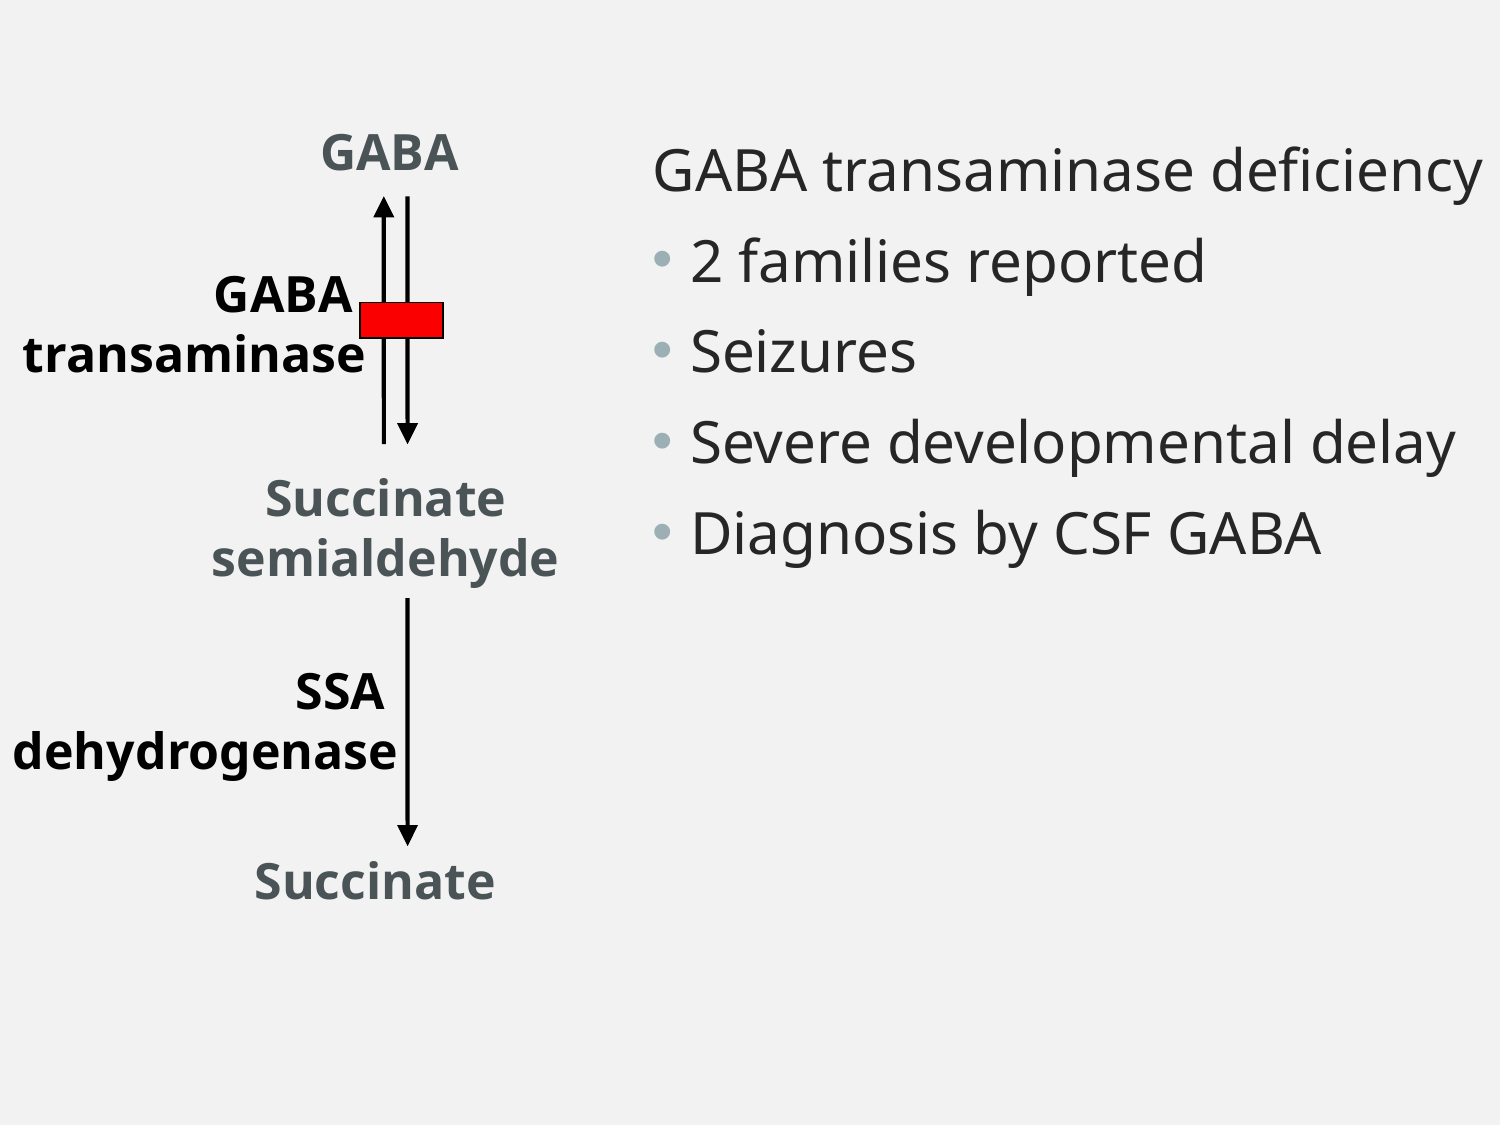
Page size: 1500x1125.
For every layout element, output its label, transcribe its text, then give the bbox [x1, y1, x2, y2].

text_box [373, 196, 395, 302]
text_box GABA [305, 113, 474, 189]
text_box GABA transaminase [7, 255, 381, 391]
text_box SSA dehydrogenase [0, 652, 407, 787]
list GABA transaminase deficiency 2 families reported Seizures Severe developmental delay Diagnosis by CSF GABA [637, 125, 1500, 975]
text_box [360, 302, 443, 338]
text_box SSA dehydrogenase [408, 652, 414, 787]
text_box Succinate semialdehyde [197, 458, 588, 594]
text_box Succinate [240, 841, 511, 917]
text_box [397, 338, 418, 445]
text_box [397, 598, 418, 847]
